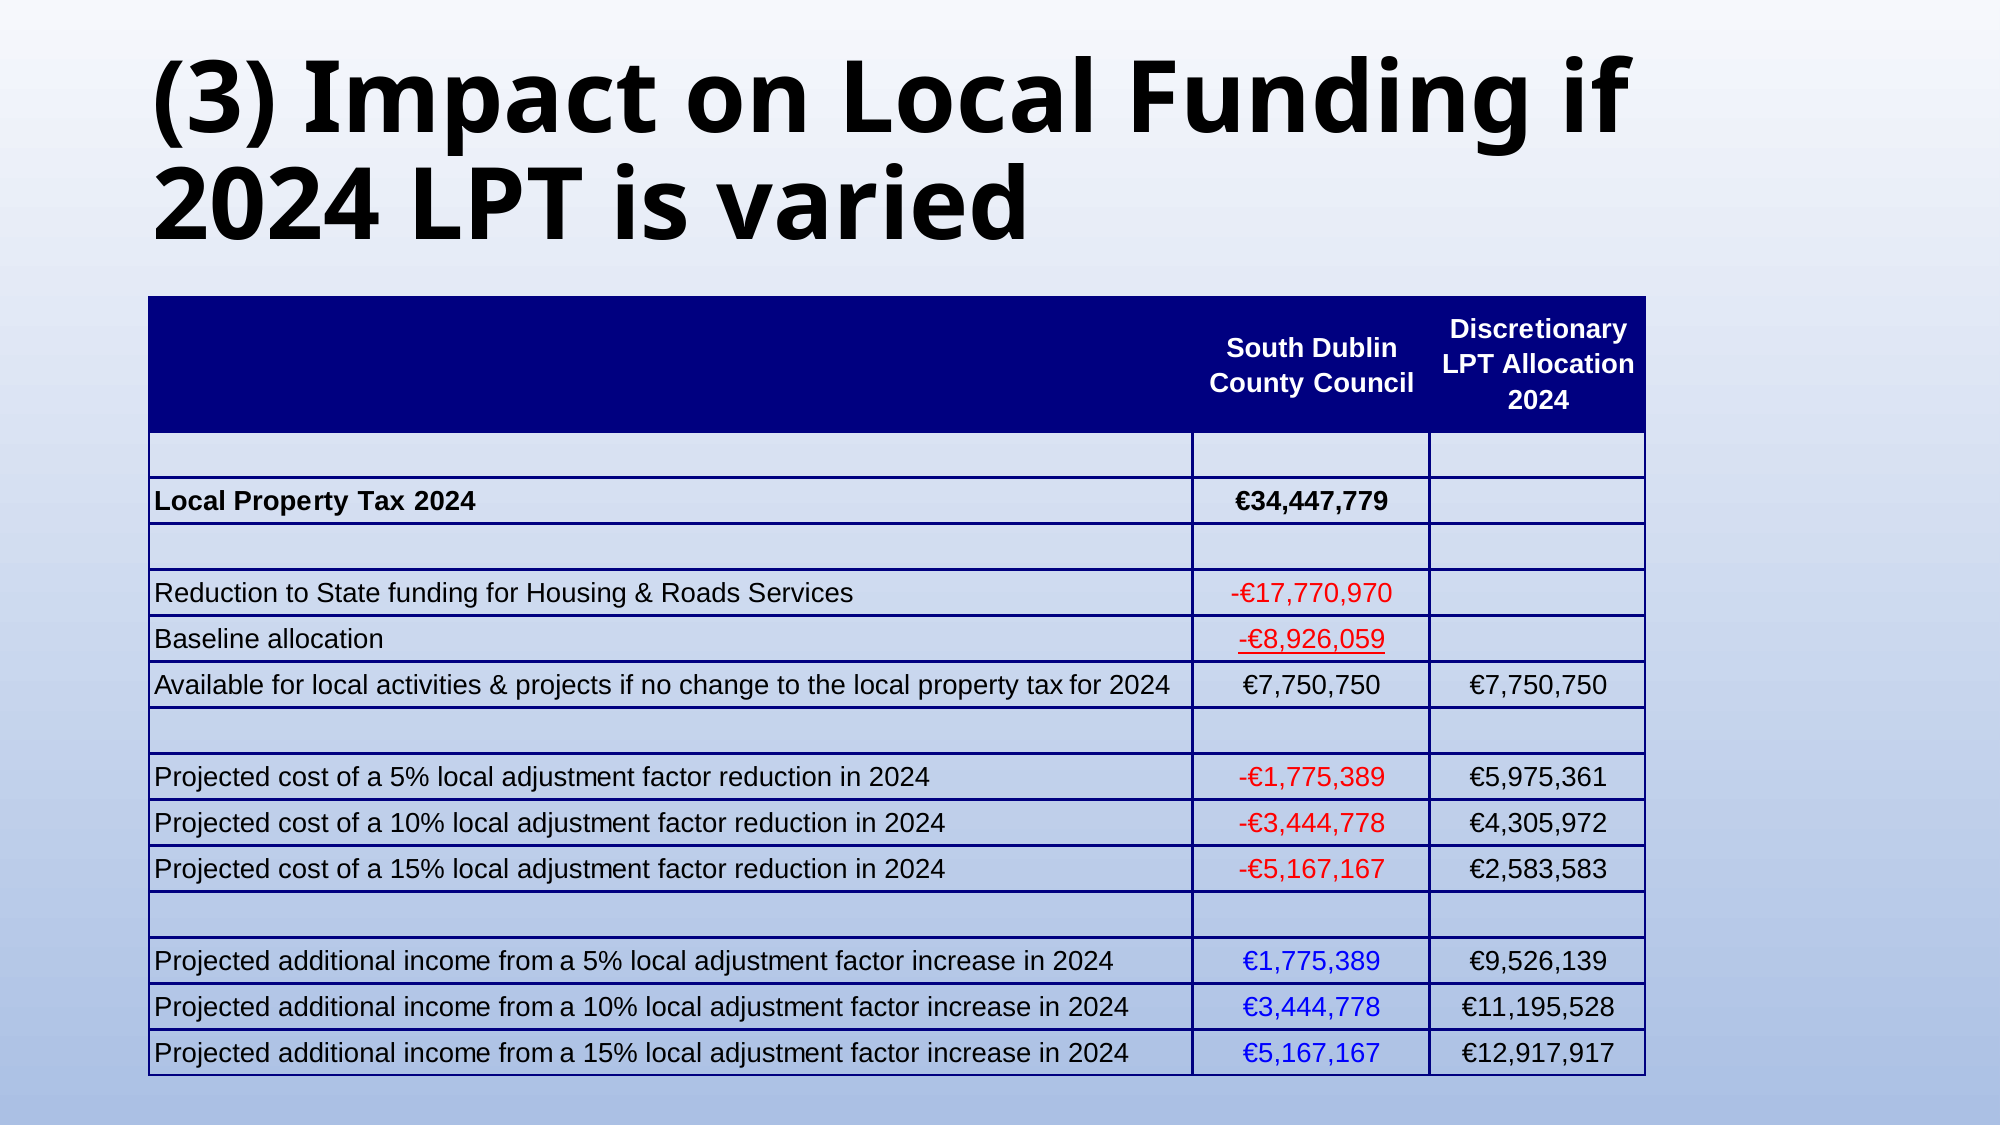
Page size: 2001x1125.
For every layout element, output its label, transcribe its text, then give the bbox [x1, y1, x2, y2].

title (3) Impact on Local Funding if 2024 LPT is varied [137, 30, 1863, 278]
text_box [0, 0, 2000, 1125]
picture [148, 296, 1648, 1078]
